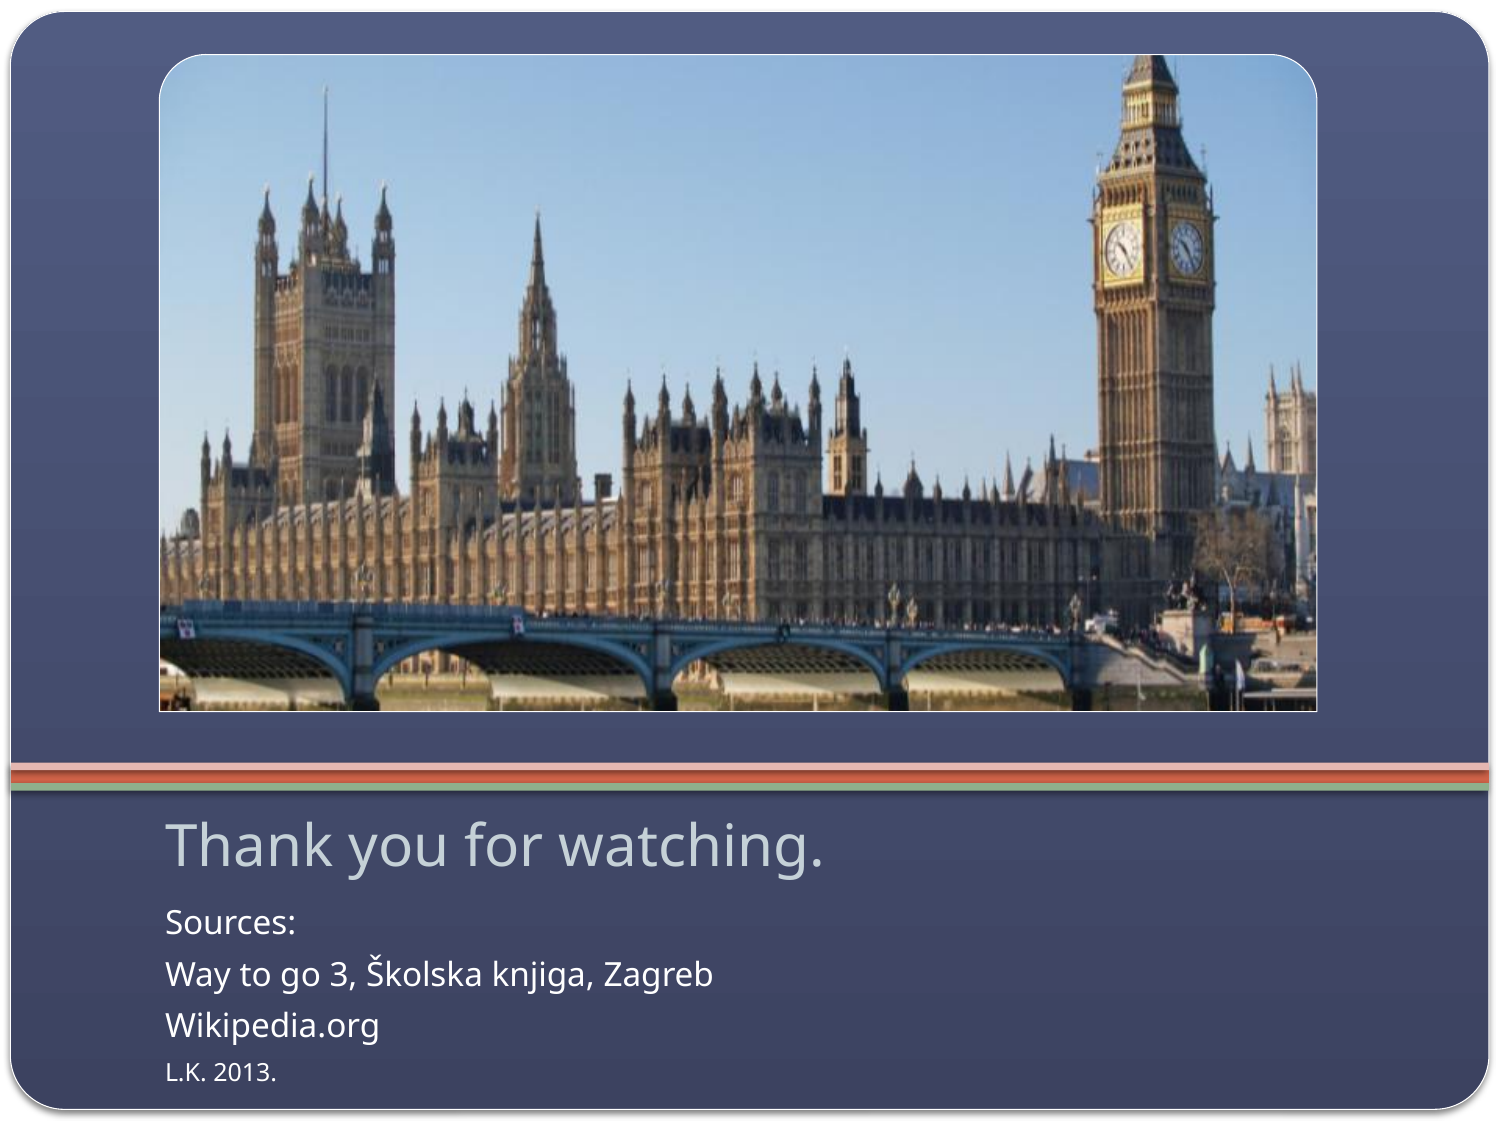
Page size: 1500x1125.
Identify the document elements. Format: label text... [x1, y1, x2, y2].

picture [159, 54, 1318, 712]
list Sources: Way to go 3, Školska knjiga, Zagreb Wikipedia.org L.K. 2013. [149, 893, 1351, 1007]
title Thank you for watching. [149, 803, 1351, 890]
